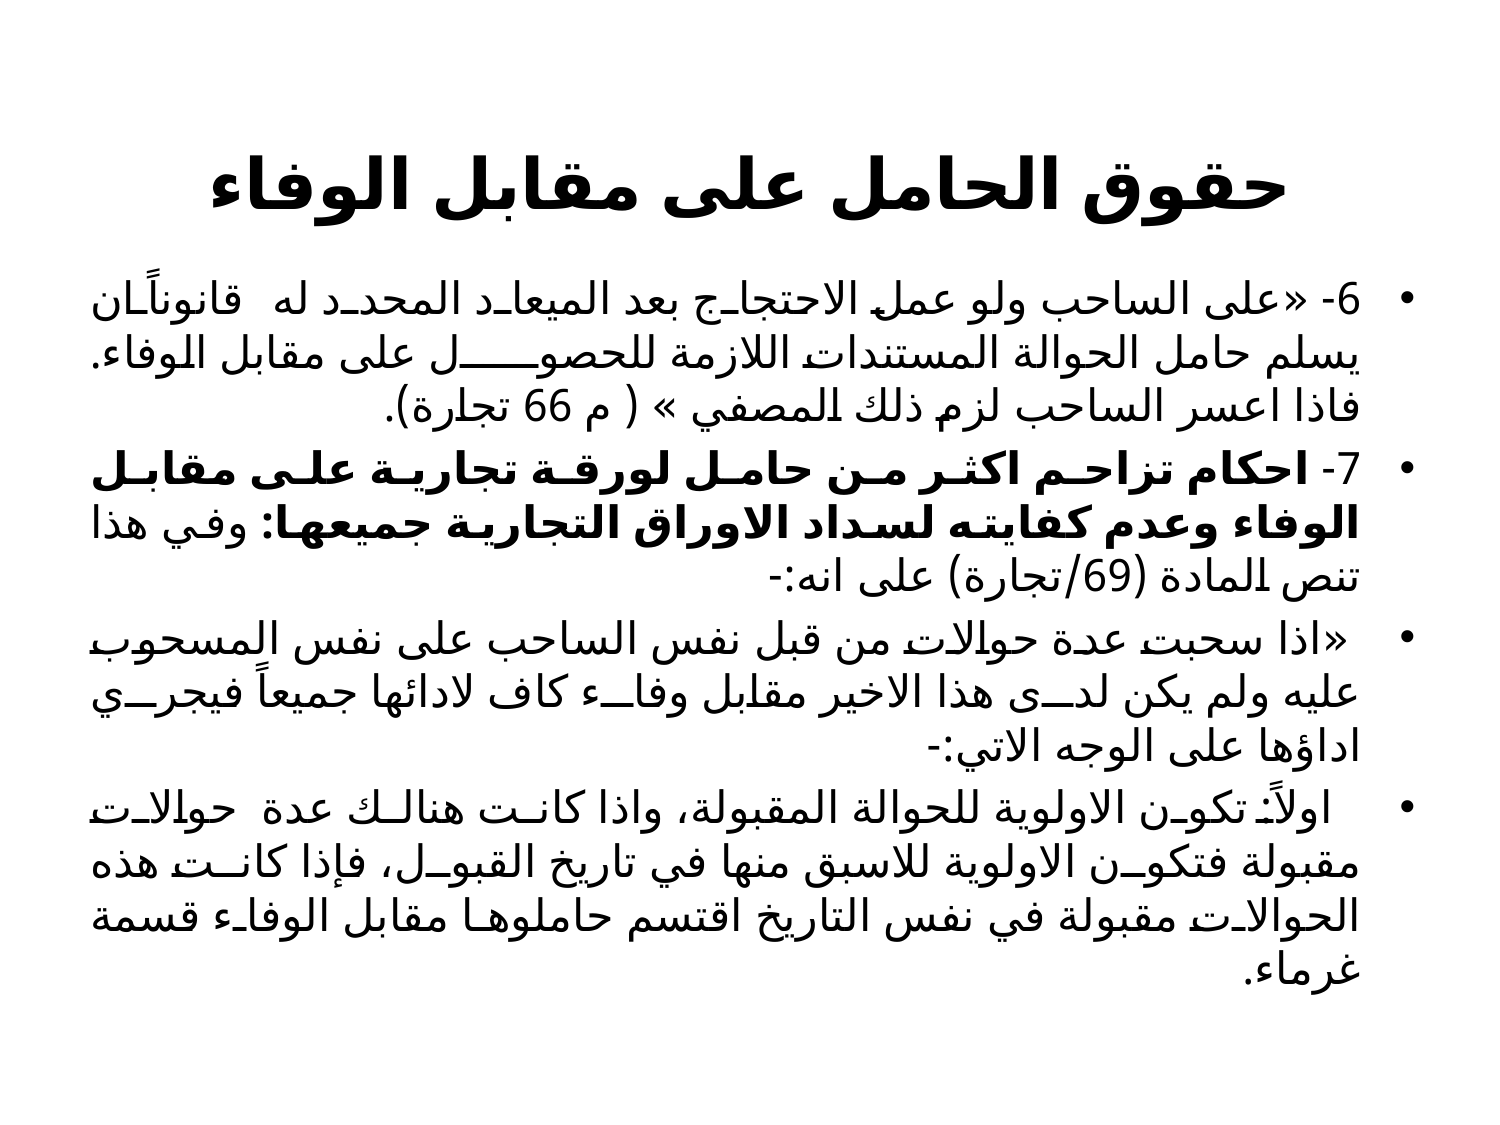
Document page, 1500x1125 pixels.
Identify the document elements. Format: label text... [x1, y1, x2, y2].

title حقوق الحامل على مقابل الوفاء [75, 45, 1425, 233]
list 6- «ﻋﻠﻰ اﻟﺴﺎﺣﺐ وﻟﻮ ﻋﻤﻞ اﻻﺣﺘﺠﺎج ﺑﻌﺪ اﻟﻤﻴﻌﺎد اﻟﻤﺤﺪد ﻟﻪ ﻗﺎﻧﻮﻧﺎً ان ﻳﺴﻠﻢ ﺣﺎﻣﻞ اﻟﺤﻮاﻟﺔ اﻟﻤﺴﺘﻨﺪات اﻟﻼزﻣﺔ ﻟﻠﺤﺼﻮل ﻋﻠﻰ ﻣﻘﺎﺑﻞ اﻟﻮﻓﺎء. ﻓﺎذا اﻋﺴﺮ اﻟﺴﺎﺣﺐ ﻟﺰم ذﻟﻚ اﻟﻤﺼﻔﻲ » ( م 66 تجارة). 7- احكام تزاحم اكثر من حامل لورقة تجارية على مقابل الوفاء وعدم كفايته لسداد الاوراق التجارية جميعها: وفي هذا تنص المادة (69/تجارة) على انه:- «اذا ﺳﺤﺒﺖ ﻋﺪة ﺣﻮاﻻت ﻣﻦ ﻗﺒﻞ ﻧﻔﺲ اﻟﺴﺎﺣﺐ ﻋﻠﻰ ﻧﻔﺲ اﻟﻤﺴﺤﻮب ﻋﻠﻴﻪ وﻟﻢ ﻳﻜﻦ ﻟﺪى هذا اﻻﺧﻴﺮ ﻣﻘﺎﺑﻞ وﻓﺎء كاف ﻻداﺋﻬﺎ جميعاً ﻓﻴﺠﺮي اداؤها ﻋﻠﻰ اﻟﻮﺟﻪ اﻻﺗﻲ:- اوﻻً: ﺗﻜﻮن اﻻوﻟﻮﻳﺔ ﻟﻠﺤﻮاﻟﺔ اﻟﻤﻘﺒﻮﻟﺔ، واذا كانت هنالك عدة ﺣﻮاﻻت ﻣﻘﺒﻮﻟﺔ ﻓﺘﻜﻮن اﻻوﻟﻮﻳﺔ ﻟﻼﺳﺒﻖ ﻣﻨﻬﺎ ﻓﻲ ﺗﺎرﻳﺦ اﻟﻘﺒﻮل، ﻓﺈذا كانت هذه اﻟﺤﻮاﻻت ﻣﻘﺒﻮﻟﺔ ﻓﻲ ﻧﻔﺲ اﻟﺘﺎرﻳﺦ اﻗﺘﺴﻢ ﺣﺎﻣﻠﻮها ﻣﻘﺎﺑﻞ اﻟﻮﻓﺎء ﻗﺴﻤﺔ ﻏﺮﻣﺎء. [75, 262, 1425, 1005]
